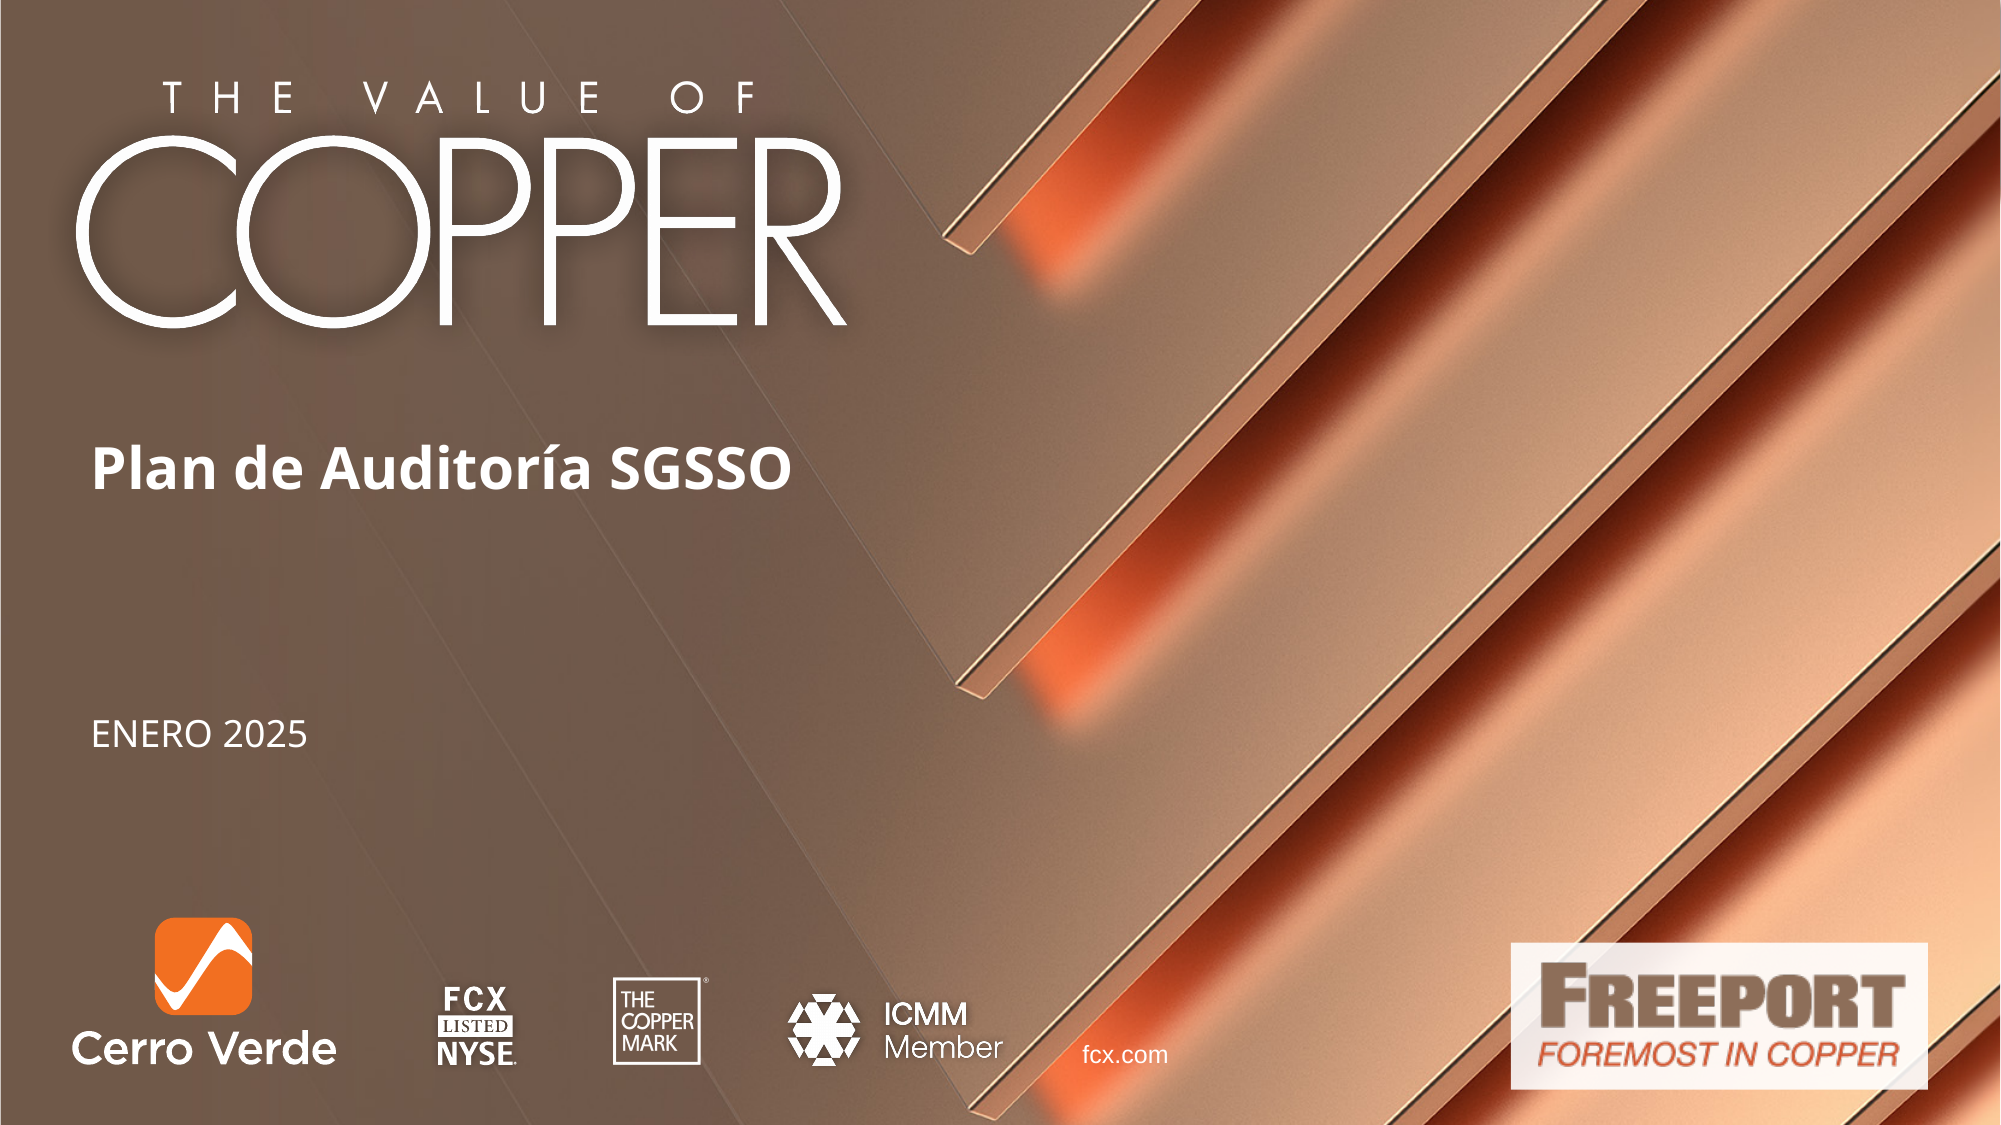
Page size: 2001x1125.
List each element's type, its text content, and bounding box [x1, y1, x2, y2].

text_box Plan de Auditoría SGSSO [75, 406, 1326, 538]
picture [0, 0, 2001, 1125]
text_box ENERO 2025 [75, 707, 978, 804]
